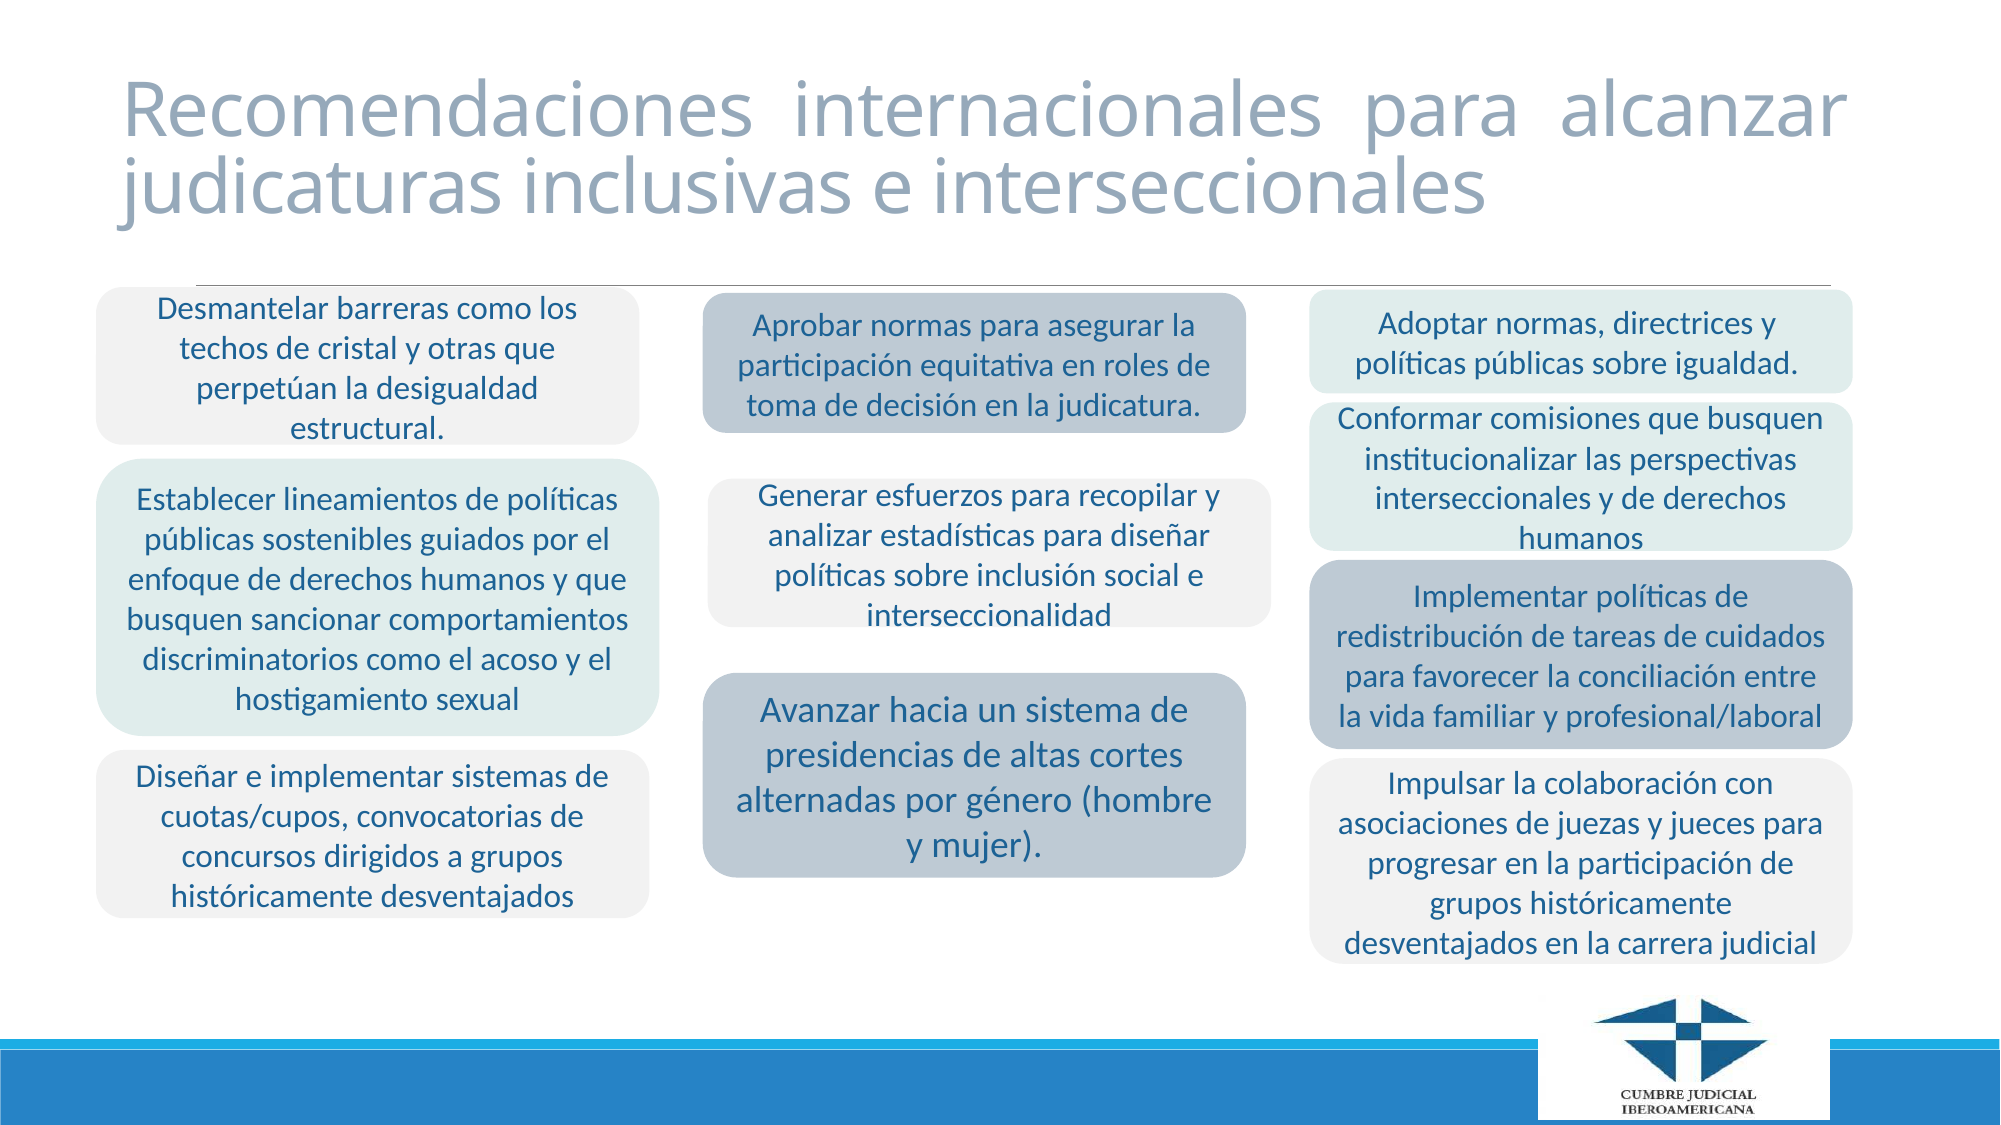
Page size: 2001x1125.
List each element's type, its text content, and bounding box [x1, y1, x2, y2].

text_box Generar esfuerzos para recopilar y analizar estadísticas para diseñar políticas sobre inclusión social e interseccionalidad [706, 477, 1273, 629]
title Recomendaciones internacionales para alcanzar judicaturas inclusivas e interseccionales [106, 47, 1863, 237]
text_box Desmantelar barreras como los techos de cristal y otras que perpetúan la desigualdad estructural. [94, 285, 641, 446]
text_box Aprobar normas para asegurar la participación equitativa en roles de toma de decisión en la judicatura. [701, 291, 1248, 435]
text_box Implementar políticas de redistribución de tareas de cuidados para favorecer la conciliación entre la vida familiar y profesional/laboral [1308, 558, 1855, 751]
text_box Adoptar normas, directrices y políticas públicas sobre igualdad. [1308, 288, 1855, 395]
text_box Conformar comisiones que busquen institucionalizar las perspectivas interseccionales y de derechos humanos [1308, 401, 1855, 553]
text_box Impulsar la colaboración con asociaciones de juezas y jueces para progresar en la participación de grupos históricamente desventajados en la carrera judicial [1308, 756, 1855, 966]
text_box Diseñar e implementar sistemas de cuotas/cupos, convocatorias de concursos dirigidos a grupos históricamente desventajados [94, 748, 651, 920]
text_box Avanzar hacia un sistema de presidencias de altas cortes alternadas por género (hombre y mujer). [701, 671, 1248, 879]
text_box Establecer lineamientos de políticas públicas sostenibles guiados por el enfoque de derechos humanos y que busquen sancionar comportamientos discriminatorios como el acoso y el hostigamiento sexual [94, 457, 661, 738]
picture [1538, 995, 1830, 1120]
